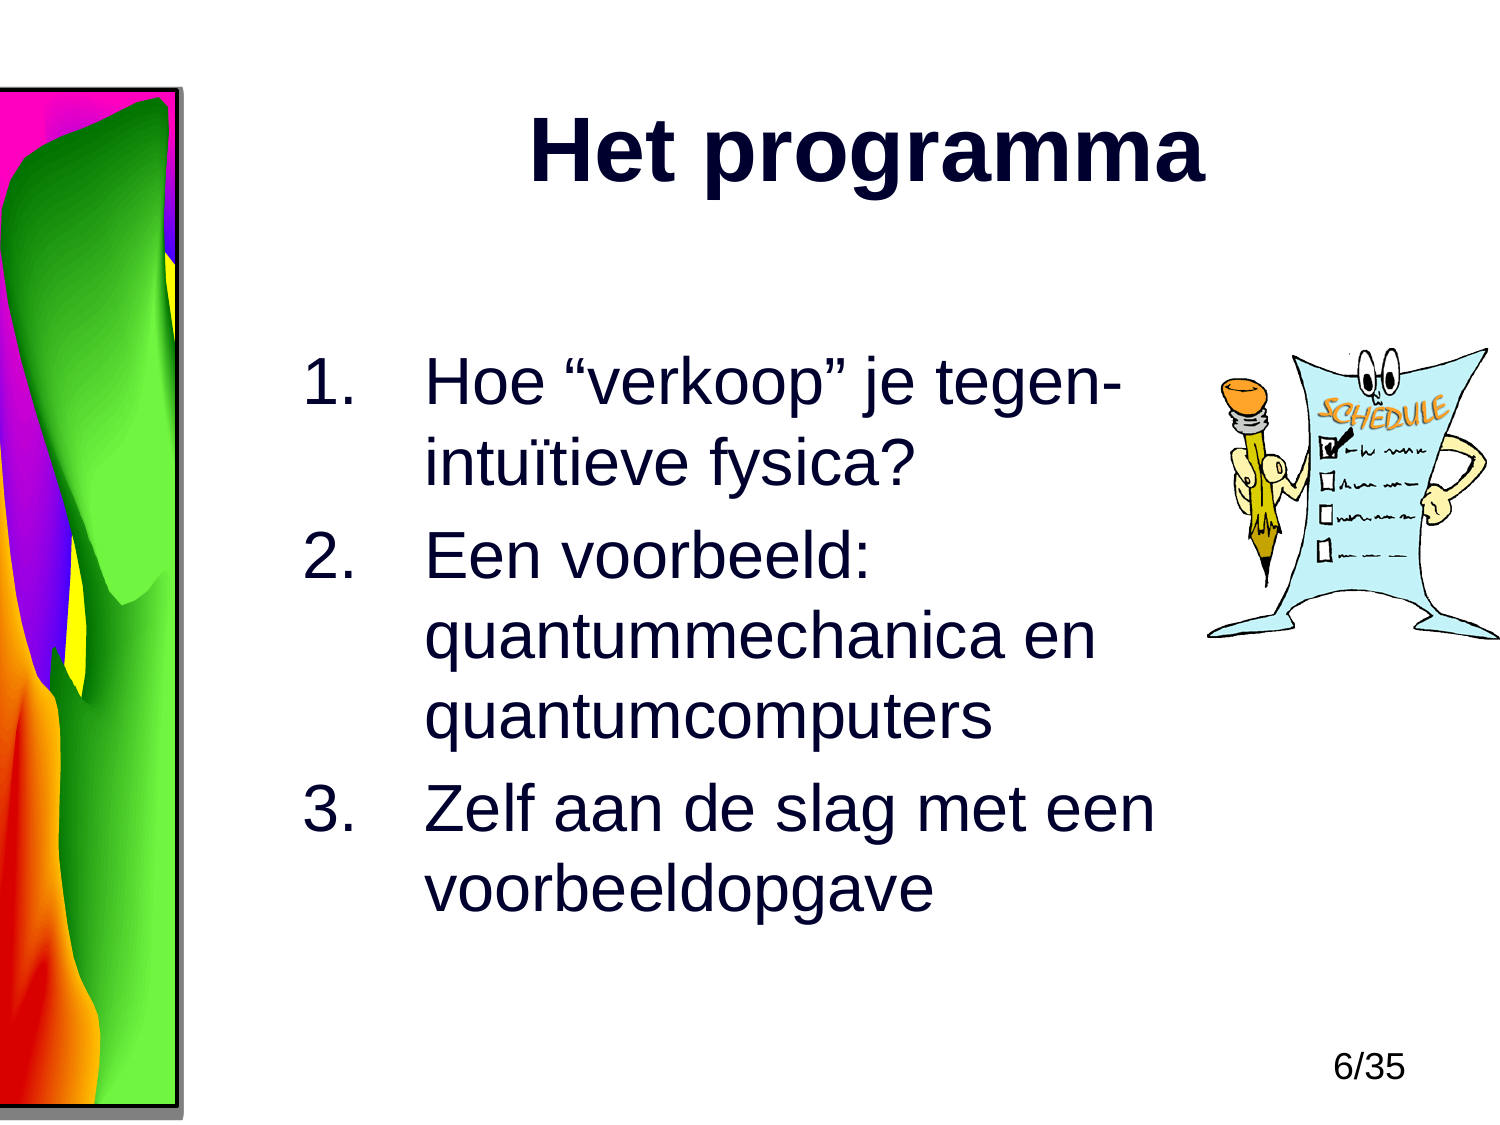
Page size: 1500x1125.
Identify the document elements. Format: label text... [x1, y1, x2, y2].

list Hoe “verkoop” je tegen- intuïtieve fysica? Een voorbeeld: quantummechanica en quantumcomputers Zelf aan de slag met een voorbeeldopgave [287, 299, 1445, 1088]
title Het programma [291, 38, 1443, 252]
picture [1207, 348, 1500, 640]
